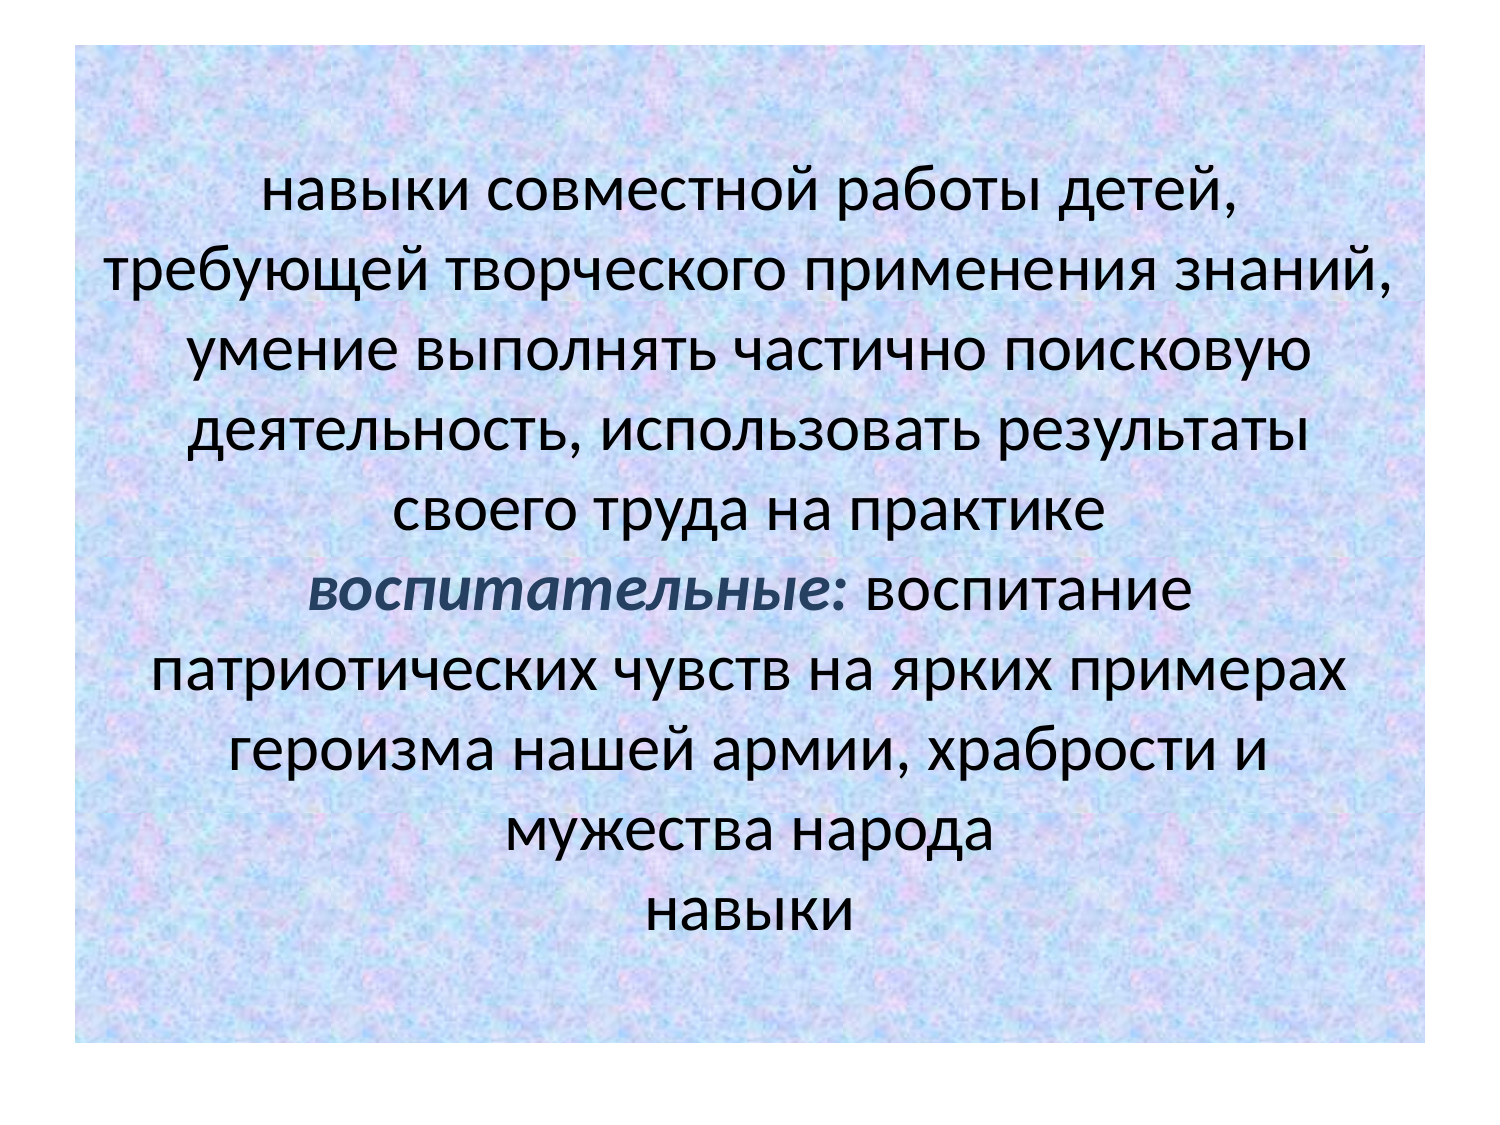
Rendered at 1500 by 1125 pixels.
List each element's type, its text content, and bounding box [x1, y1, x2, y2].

title навыки совместной работы детей, требующей творческого применения знаний, умение выполнять частично поисковую деятельность, использовать результаты своего труда на практике воспитательные: воспитание патриотических чувств на ярких примерах героизма нашей армии, храбрости и мужества народа навыки [75, 45, 1425, 1043]
